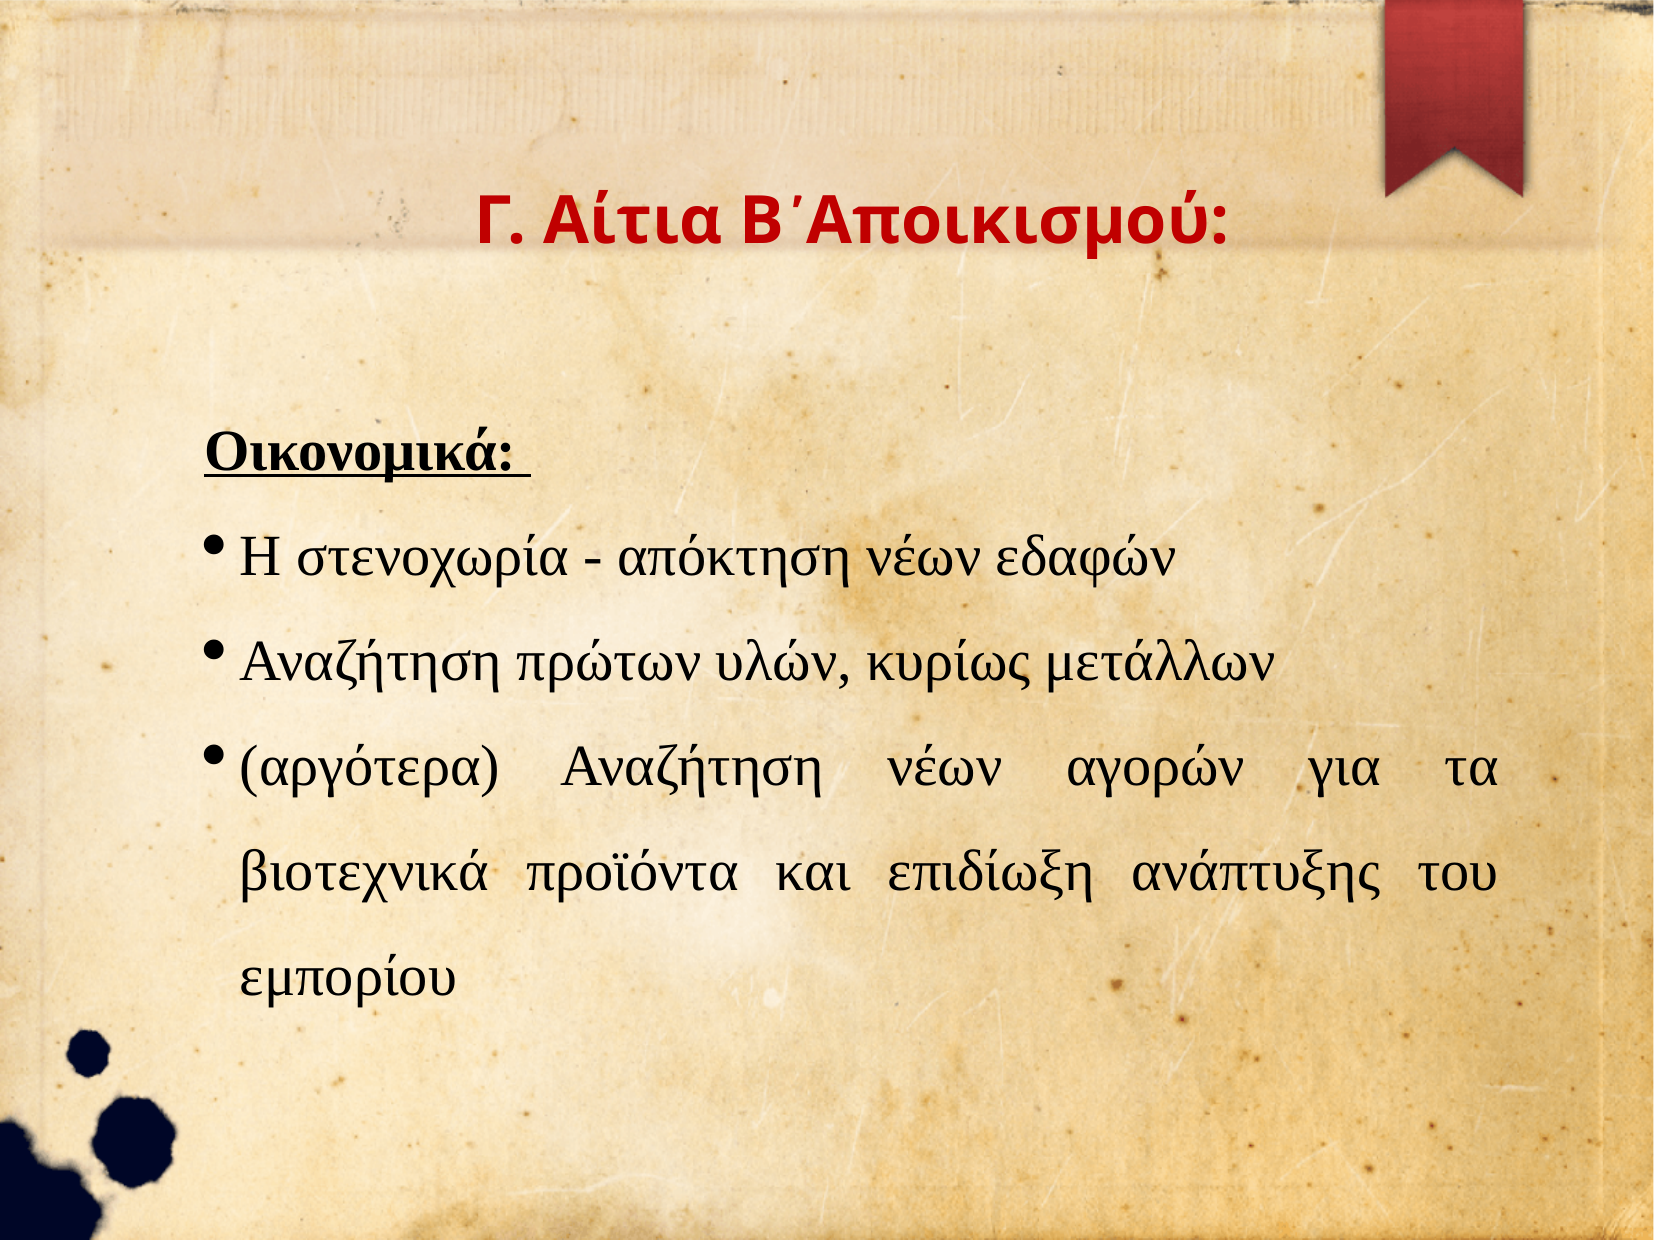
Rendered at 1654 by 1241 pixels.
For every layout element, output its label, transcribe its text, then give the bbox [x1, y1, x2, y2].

text_box Γ. Αίτια Β΄Αποικισμού: Οικονομικά: Η στενοχωρία - απόκτηση νέων εδαφών Αναζήτηση πρώτων υλών, κυρίως μετάλλων (αργότερα) Αναζήτηση νέων αγορών για τα βιοτεχνικά προϊόντα και επιδίωξη ανάπτυξης του εμπορίου [189, 149, 1515, 1065]
picture [0, 0, 1654, 1240]
